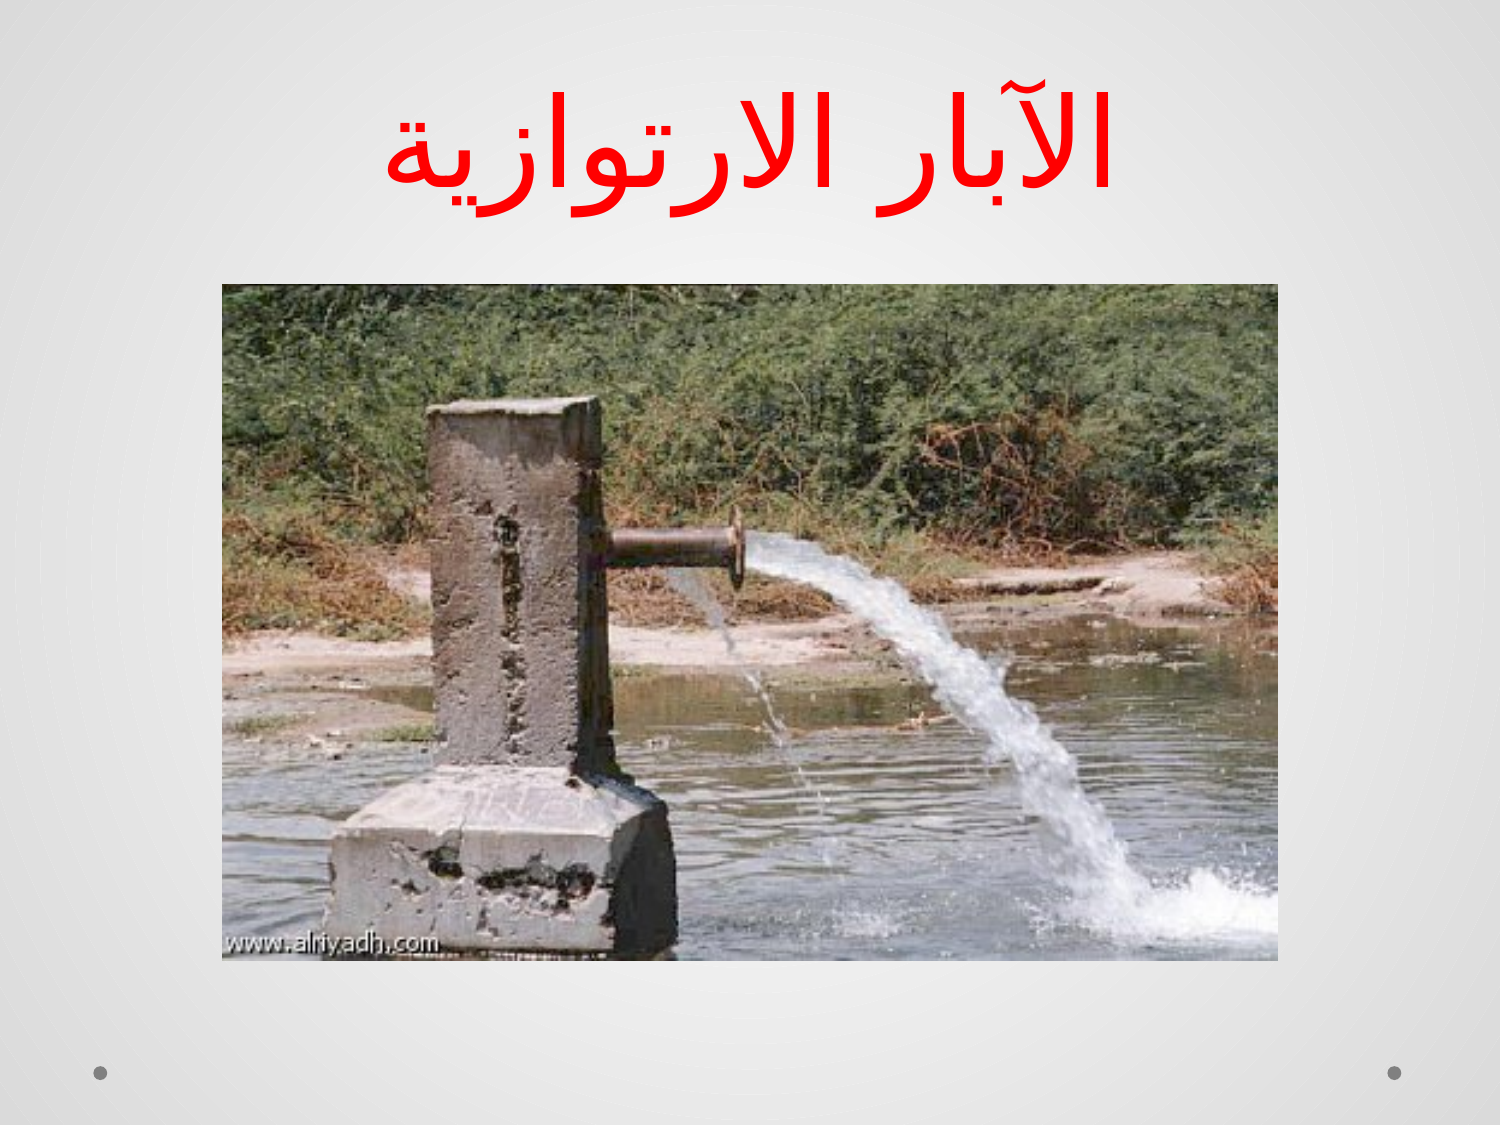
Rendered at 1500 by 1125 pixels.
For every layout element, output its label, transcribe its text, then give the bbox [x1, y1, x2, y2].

title الآبار الارتوازية [75, 35, 1425, 220]
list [222, 283, 1278, 962]
